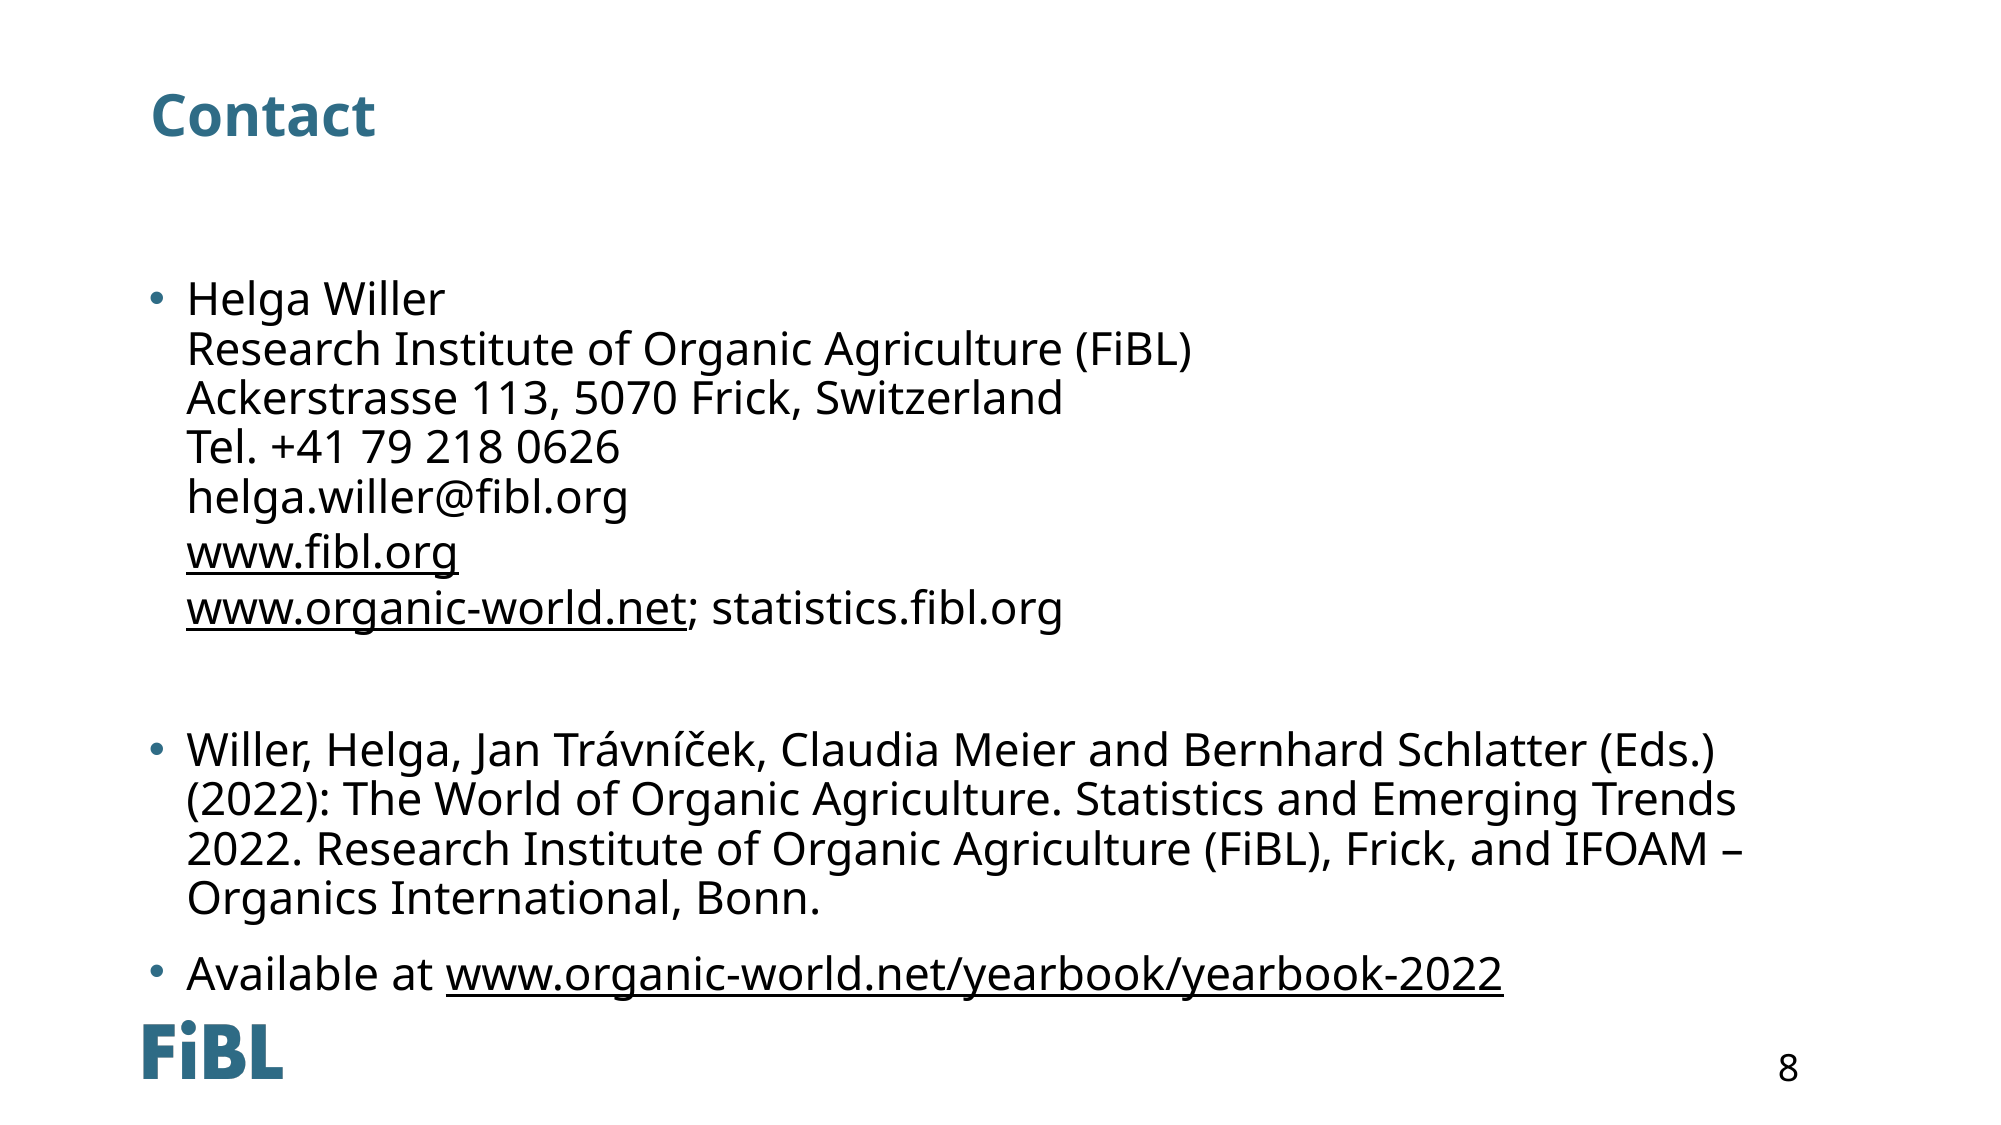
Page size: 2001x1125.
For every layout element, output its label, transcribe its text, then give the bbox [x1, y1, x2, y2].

picture [143, 1020, 283, 1079]
title Contact [135, 66, 1865, 170]
list Helga Willer Research Institute of Organic Agriculture (FiBL) Ackerstrasse 113, 5070 Frick, Switzerland Tel. +41 79 218 0626 helga.willer@fibl.org www.fibl.org www.organic-world.net; statistics.fibl.org Willer, Helga, Jan Trávníček, Claudia Meier and Bernhard Schlatter (Eds.) (2022): The World of Organic Agriculture. Statistics and Emerging Trends 2022. Research Institute of Organic Agriculture (FiBL), Frick, and IFOAM – Organics International, Bonn. Available at www.organic-world.net/yearbook/yearbook-2022 [133, 268, 1867, 976]
